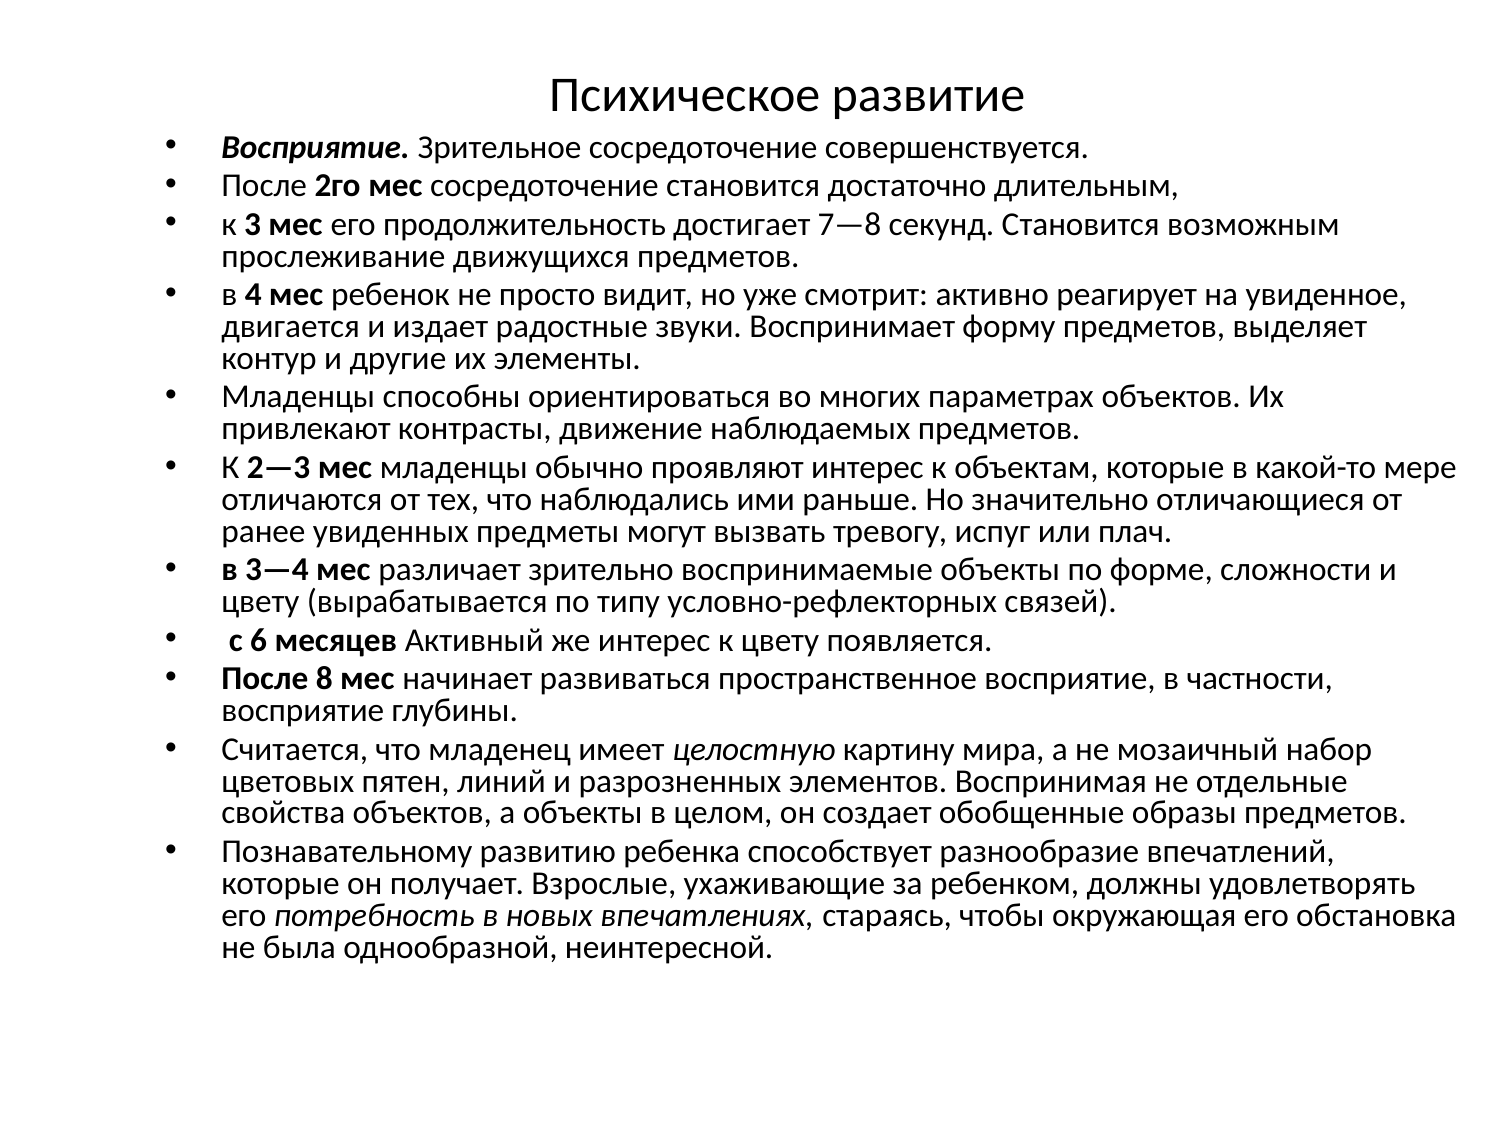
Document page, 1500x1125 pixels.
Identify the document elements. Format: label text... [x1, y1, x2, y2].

title Психическое развитие [150, 45, 1425, 125]
list Восприятие. Зрительное сосредоточение совершенствуется. После 2го мес сосредоточение становится достаточно длительным, к 3 мес его продолжительность достигает 7—8 секунд. Становится возможным прослеживание движущихся предметов. в 4 мес ребенок не просто видит, но уже смотрит: активно реагирует на увиденное, двигается и издает радостные звуки. Воспринимает форму предметов, выделяет контур и другие их элементы. Младенцы способны ориентироваться во многих параметрах объектов. Их привлекают контрасты, движение наблюдаемых предметов. К 2—3 мес младенцы обычно проявляют интерес к объектам, которые в какой-то мере отличаются от тех, что наблюдались ими раньше. Но значительно отличающиеся от ранее увиденных предметы могут вызвать тревогу, испуг или плач. в 3—4 мес различает зрительно воспринимаемые объекты по форме, сложности и цвету (вырабатывается по типу условно-рефлекторных связей). с 6 месяцев Активный же интерес к цвету появляется. После 8 мес начинает развиваться пространственное восприятие, в частности, восприятие глубины. Считается, что младенец имеет целостную картину мира, а не мозаичный набор цветовых пятен, линий и разрозненных элементов. Воспринимая не отдельные свойства объектов, а объекты в целом, он создает обобщенные образы предметов. Познавательному развитию ребенка способствует разнообразие впечатлений, которые он получает. Взрослые, ухаживающие за ребенком, должны удовлетворять его потребность в новых впечатлениях, стараясь, чтобы окружающая его обстановка не была однообразной, неинтересной. [150, 125, 1475, 1075]
